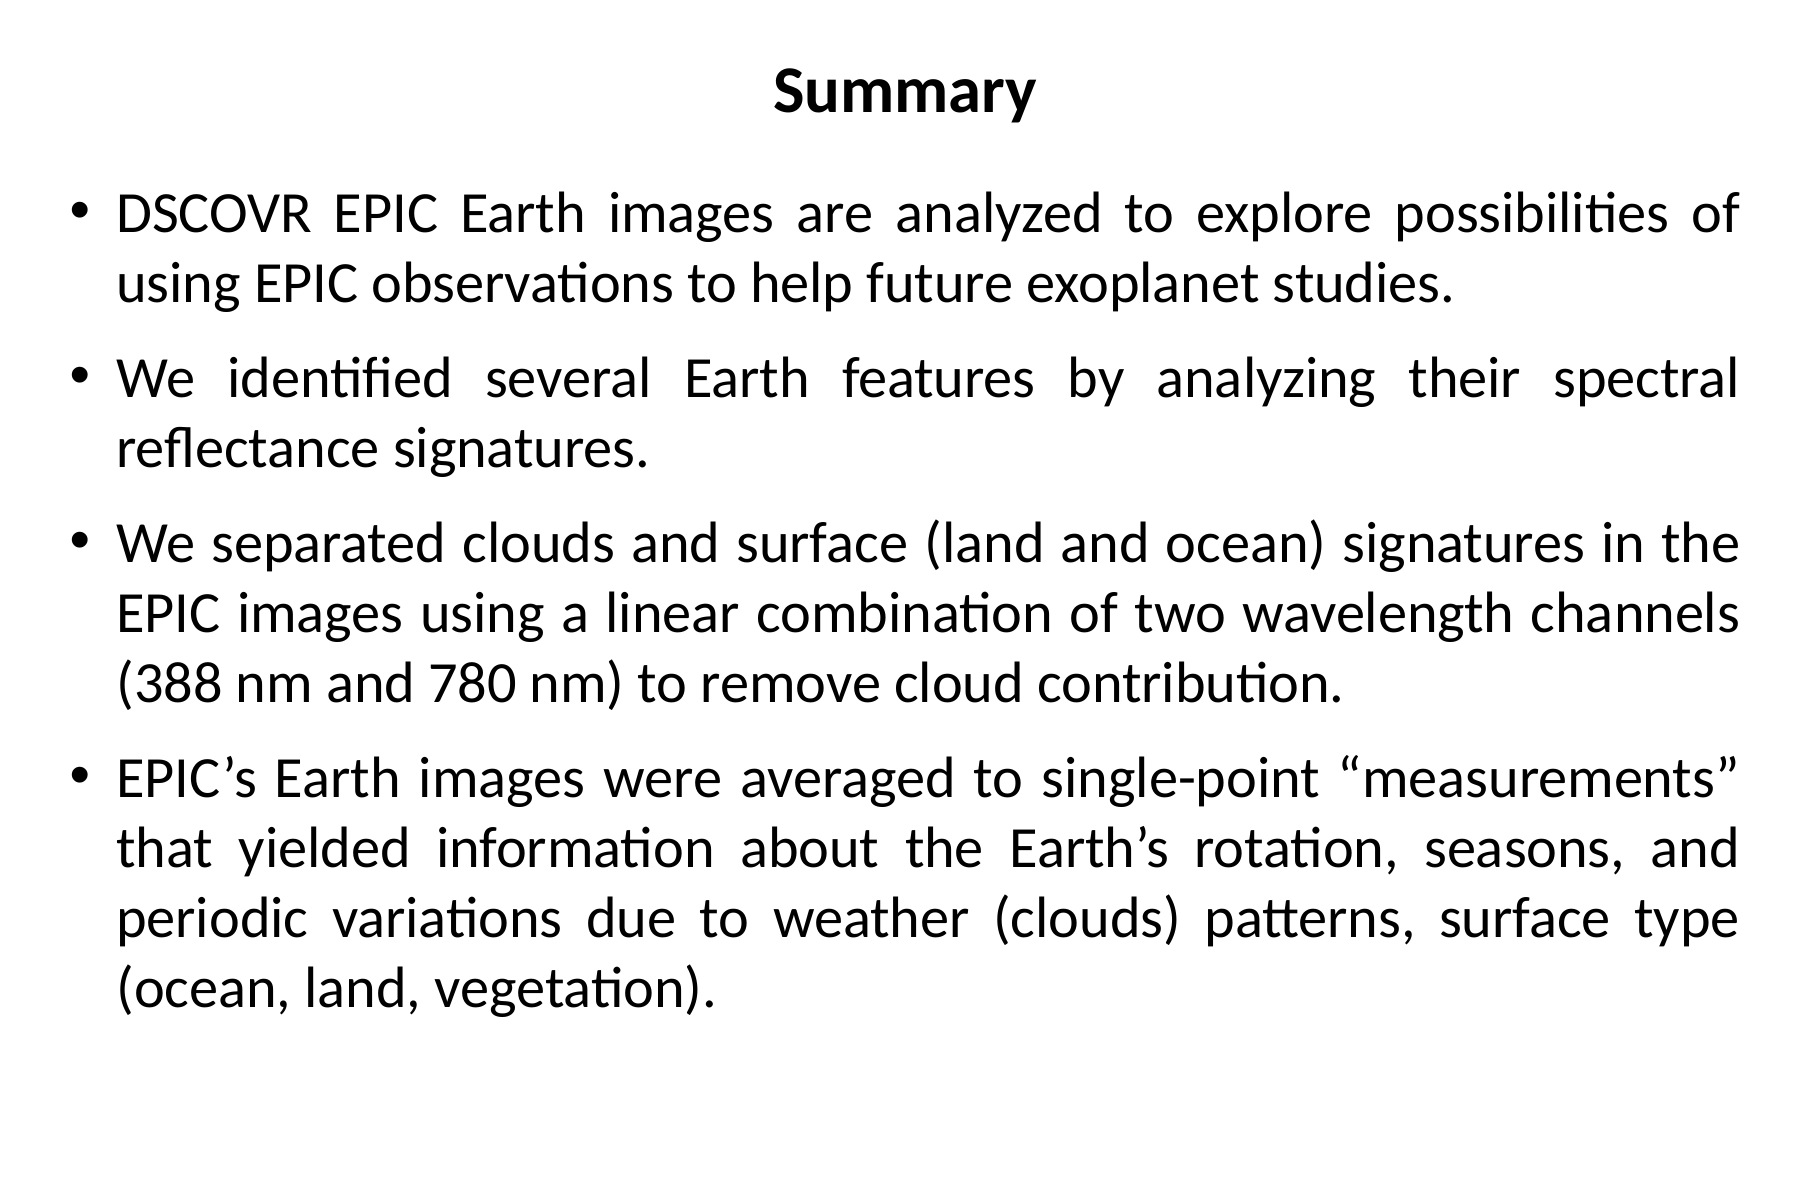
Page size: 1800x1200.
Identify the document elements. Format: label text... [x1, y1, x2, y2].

text_box Summary [106, 38, 1705, 133]
text_box DSCOVR EPIC Earth images are analyzed to explore possibilities of using EPIC observations to help future exoplanet studies. We identified several Earth features by analyzing their spectral reflectance signatures. We separated clouds and surface (land and ocean) signatures in the EPIC images using a linear combination of two wavelength channels (388 nm and 780 nm) to remove cloud contribution. EPIC’s Earth images were averaged to single-point “measurements” that yielded information about the Earth’s rotation, seasons, and periodic variations due to weather (clouds) patterns, surface type (ocean, land, vegetation). [54, 167, 1756, 1027]
